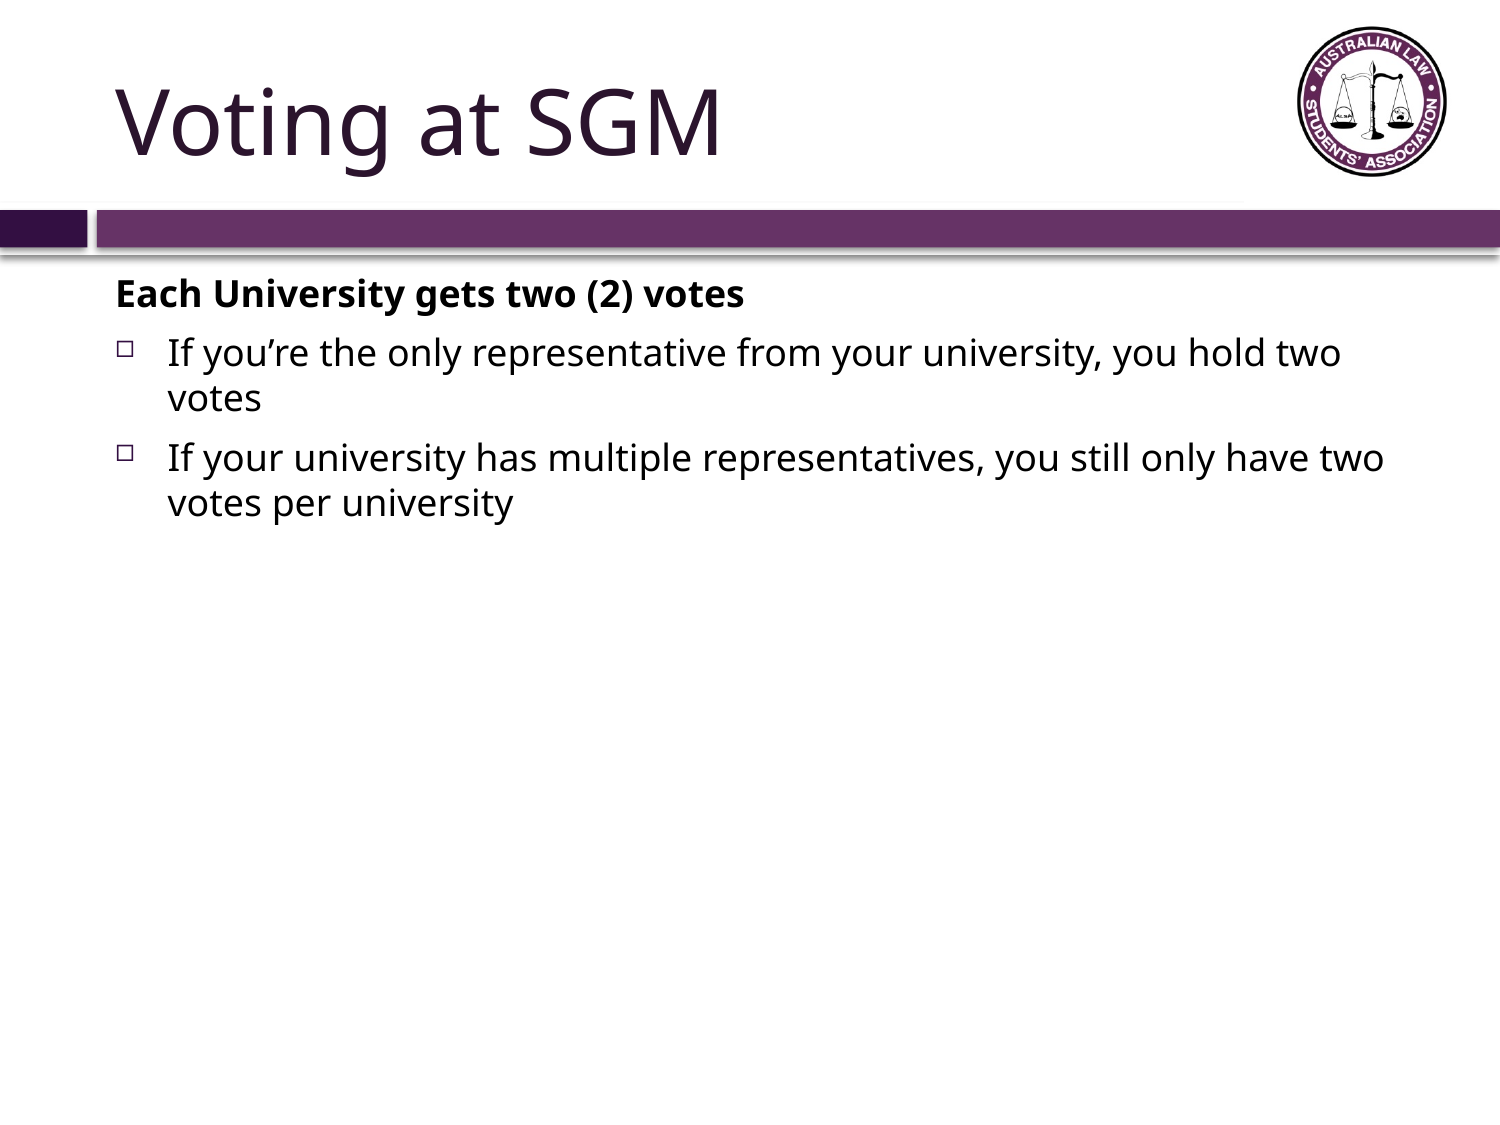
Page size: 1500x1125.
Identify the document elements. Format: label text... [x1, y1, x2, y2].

picture [1244, 0, 1500, 205]
list Each University gets two (2) votes If you’re the only representative from your university, you hold two votes If your university has multiple representatives, you still only have two votes per university [100, 262, 1438, 1000]
title Voting at SGM [100, 37, 1438, 200]
